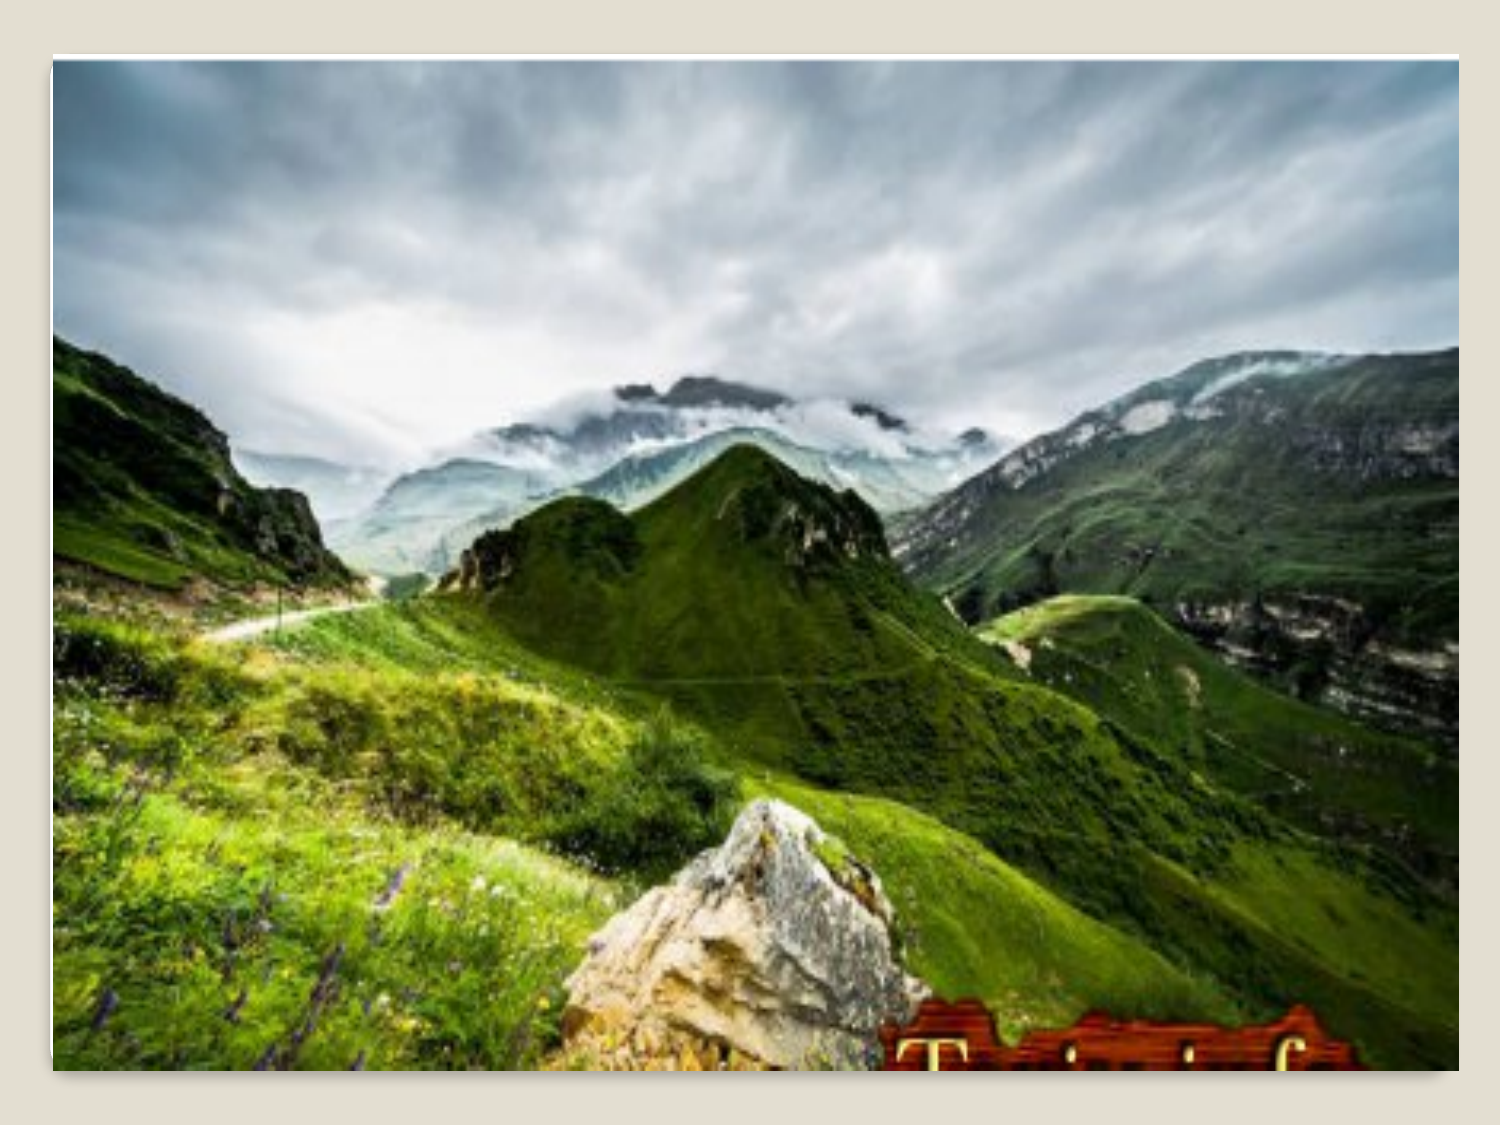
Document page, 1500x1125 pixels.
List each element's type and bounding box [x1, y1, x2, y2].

picture [52, 54, 1459, 1071]
